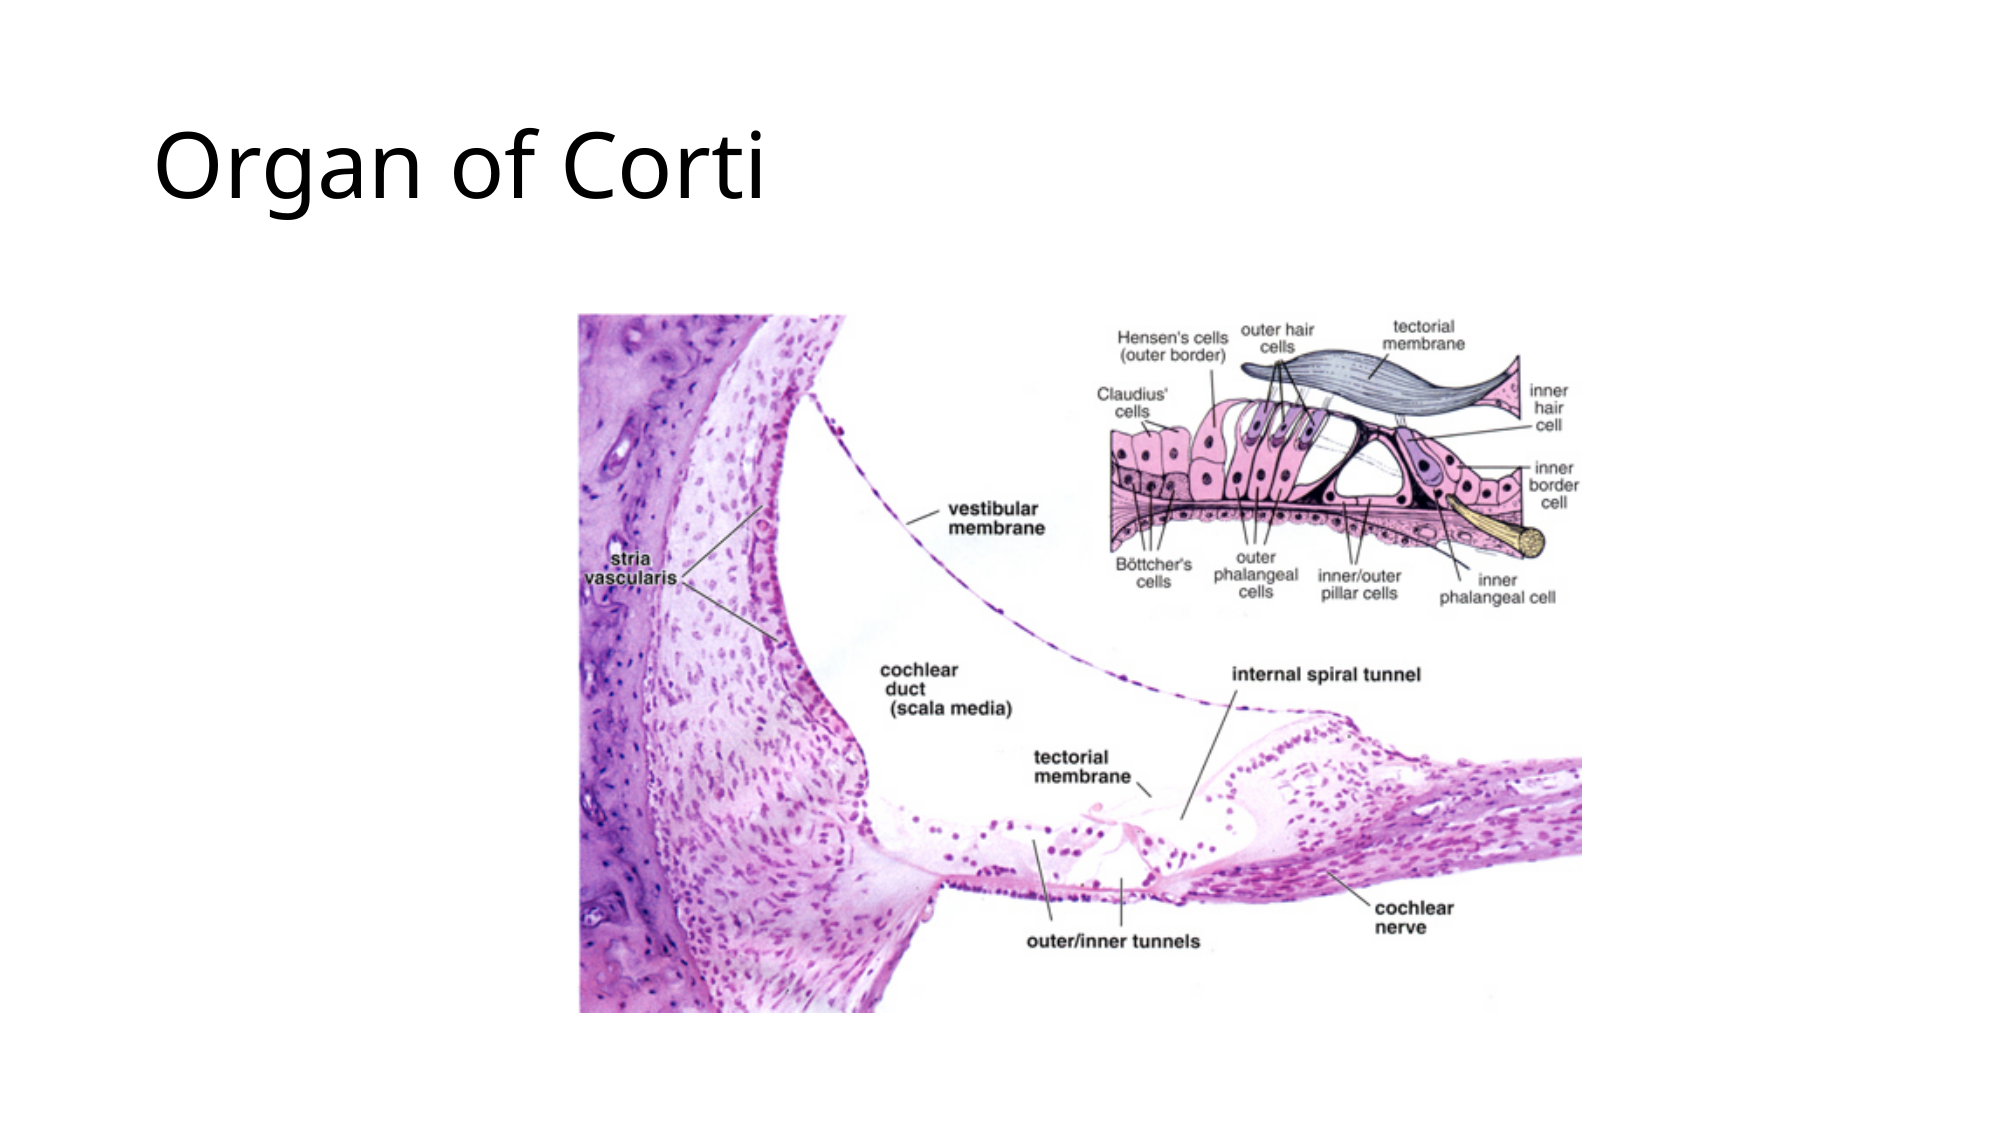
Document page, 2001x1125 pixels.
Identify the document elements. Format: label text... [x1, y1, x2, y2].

picture [576, 312, 1582, 1013]
title Organ of Corti [137, 59, 1863, 278]
